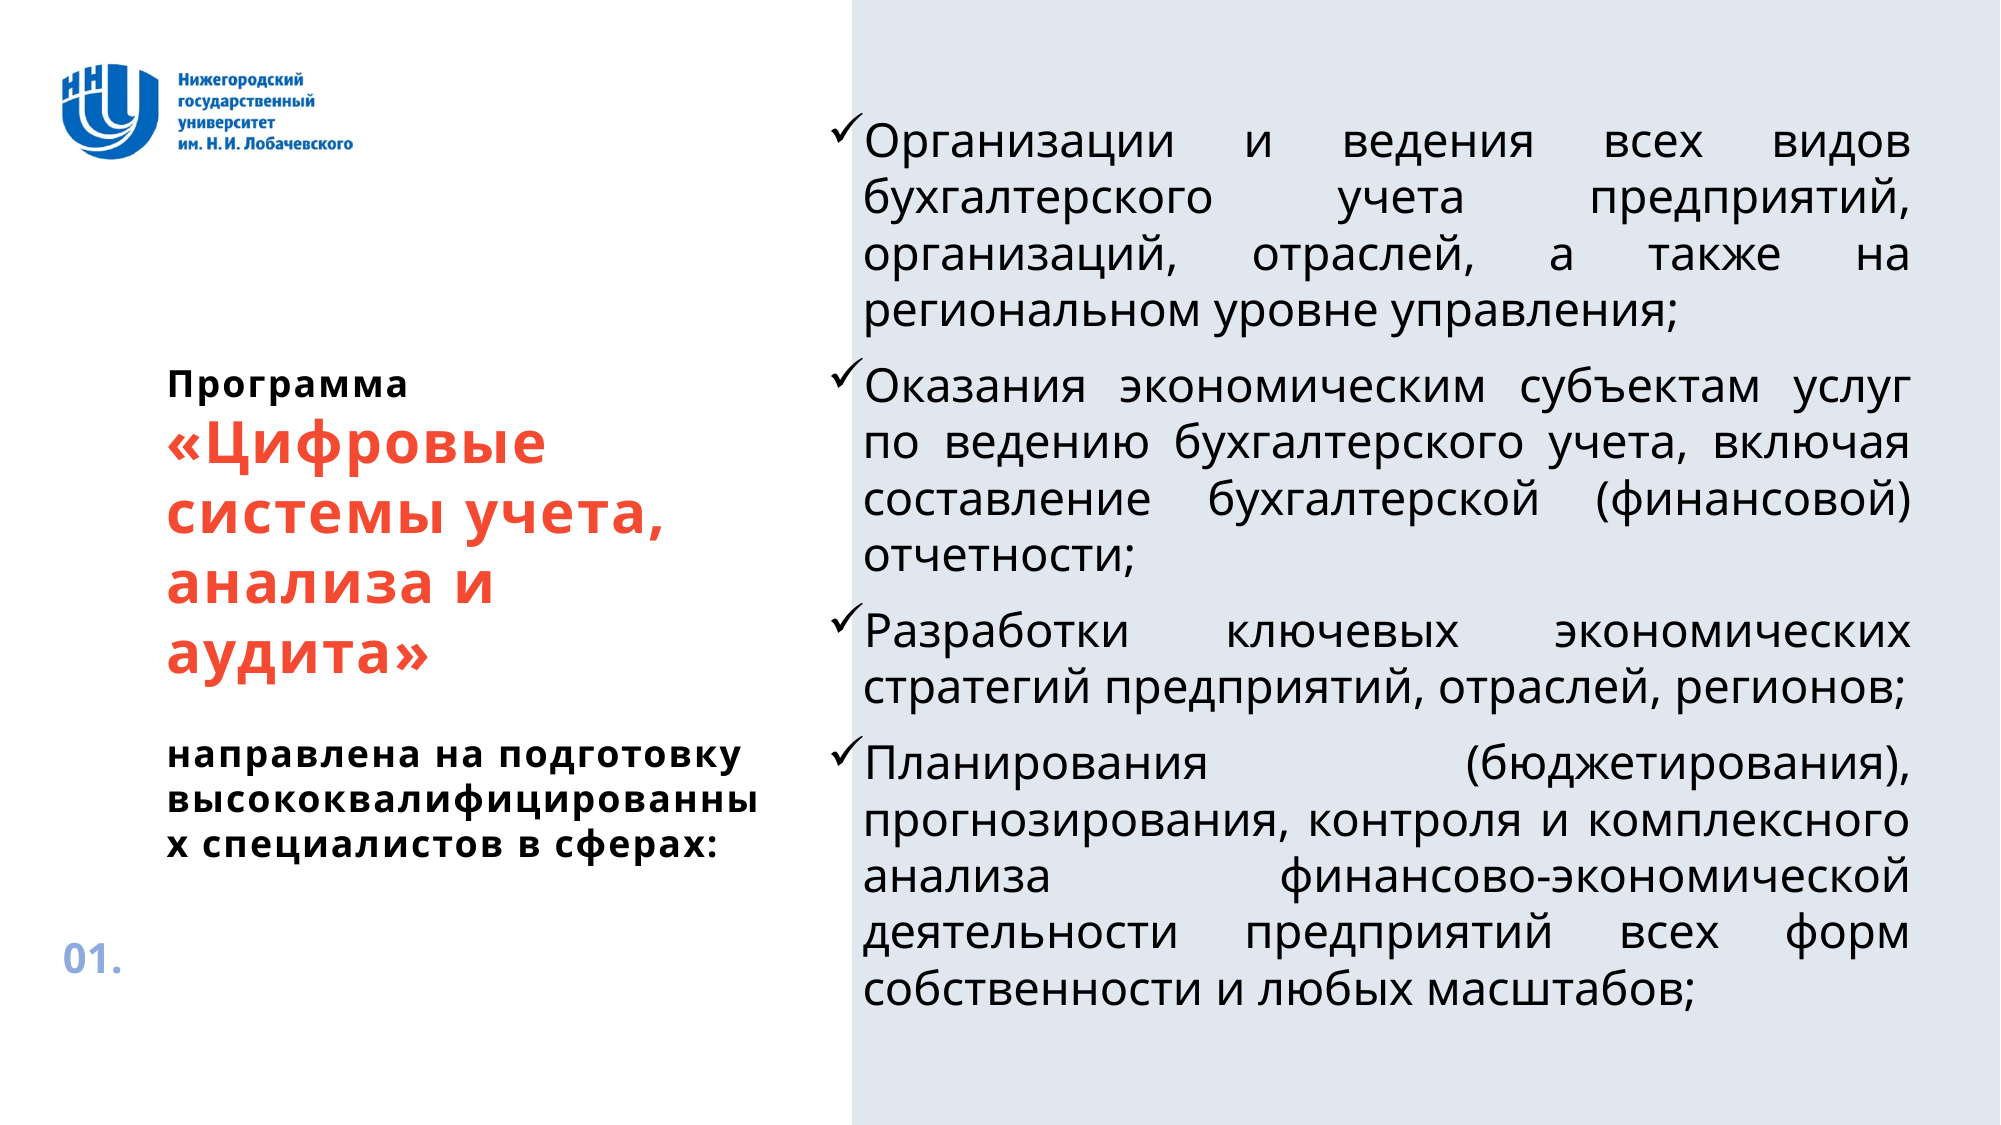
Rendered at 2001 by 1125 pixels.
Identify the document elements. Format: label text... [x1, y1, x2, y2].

text_box Программа «Цифровые системы учета, анализа и аудита» направлена на подготовку высококвалифицированных специалистов в сферах: [151, 353, 792, 918]
title [50, 252, 692, 991]
text_box [851, 0, 2000, 1125]
picture [50, 59, 363, 163]
list Организации и ведения всех видов бухгалтерского учета предприятий, организаций, отраслей, а также на региональном уровне управления; Оказания экономическим субъектам услуг по ведению бухгалтерского учета, включая составление бухгалтерской (финансовой) отчетности; Разработки ключевых экономических стратегий предприятий, отраслей, регионов; Планирования (бюджетирования), прогнозирования, контроля и комплексного анализа финансово-экономической деятельности предприятий всех форм собственности и любых масштабов; [812, 76, 1927, 1049]
text_box 01. [48, 924, 138, 990]
